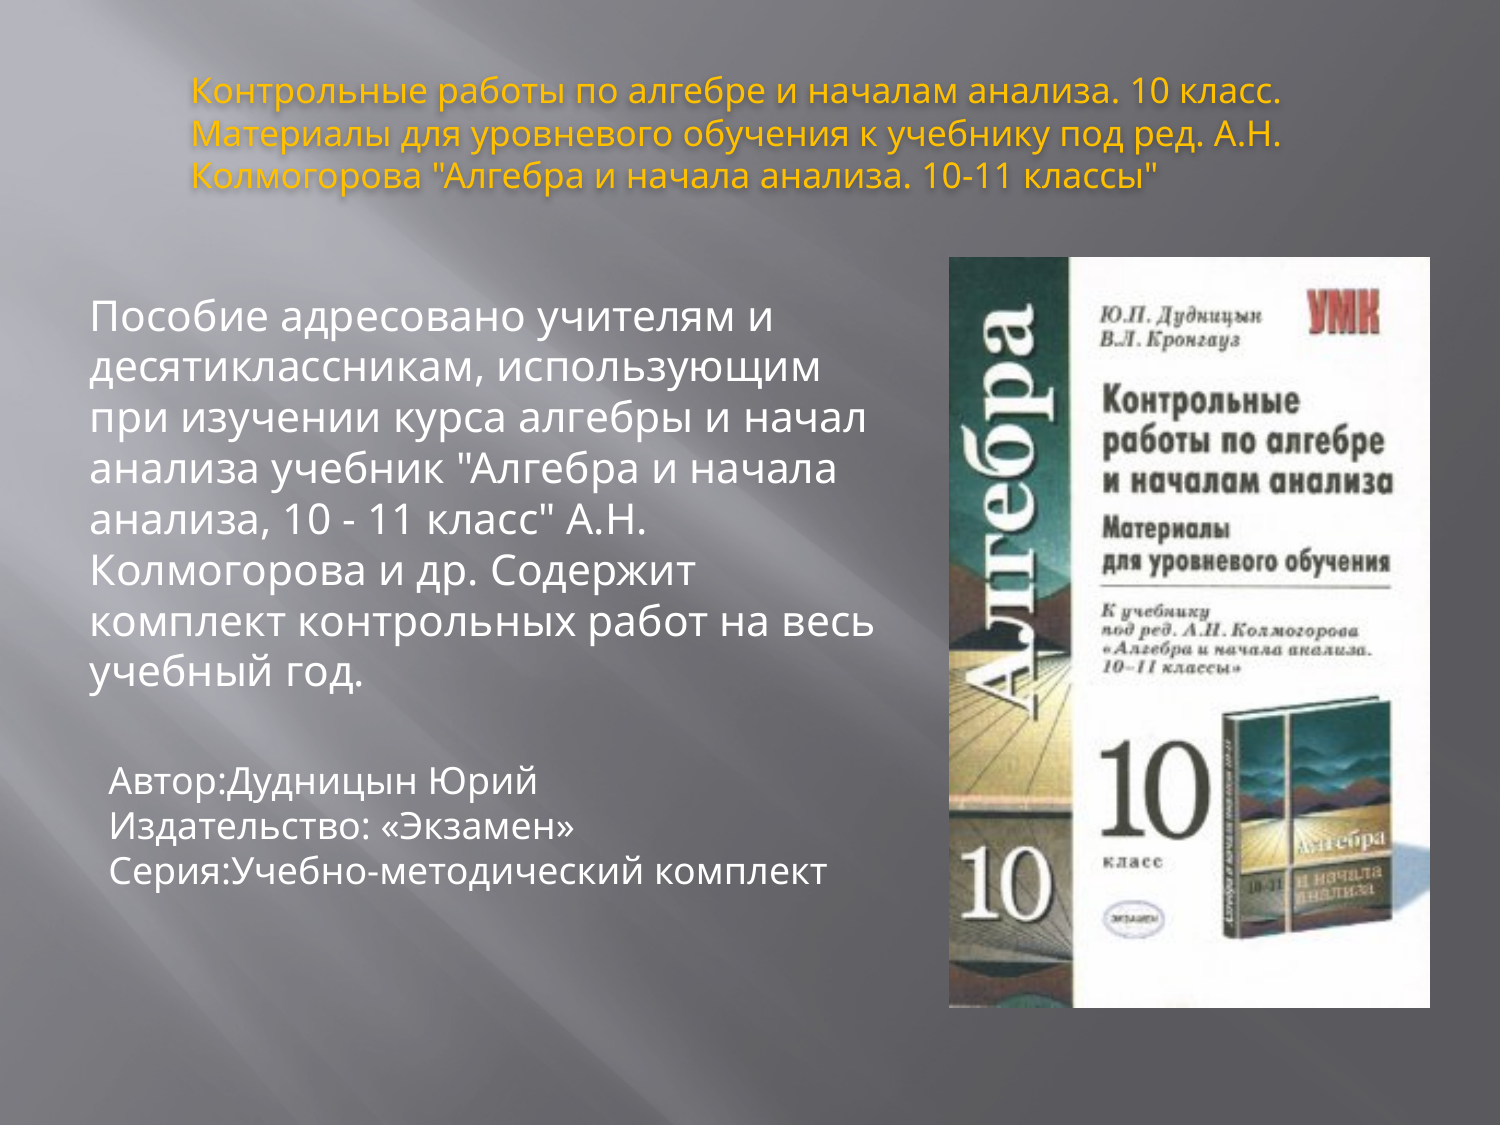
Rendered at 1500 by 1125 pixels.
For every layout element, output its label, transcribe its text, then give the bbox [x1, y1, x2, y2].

text_box Автор:Дудницын Юрий Издательство: «Экзамен» Серия:Учебно-методический комплект [93, 749, 844, 900]
picture [948, 257, 1430, 1008]
title Контрольные работы по алгебре и началам анализа. 10 класс. Материалы для уровневого обучения к учебнику под ред. А.Н. Колмогорова "Алгебра и начала анализа. 10-11 классы" [175, 46, 1308, 247]
list Пособие адресовано учителям и десятиклассникам, использующим при изучении курса алгебры и начал анализа учебник "Алгебра и начала анализа, 10 - 11 класс" А.Н. Колмогорова и др. Содержит комплект контрольных работ на весь учебный год. [75, 281, 891, 704]
